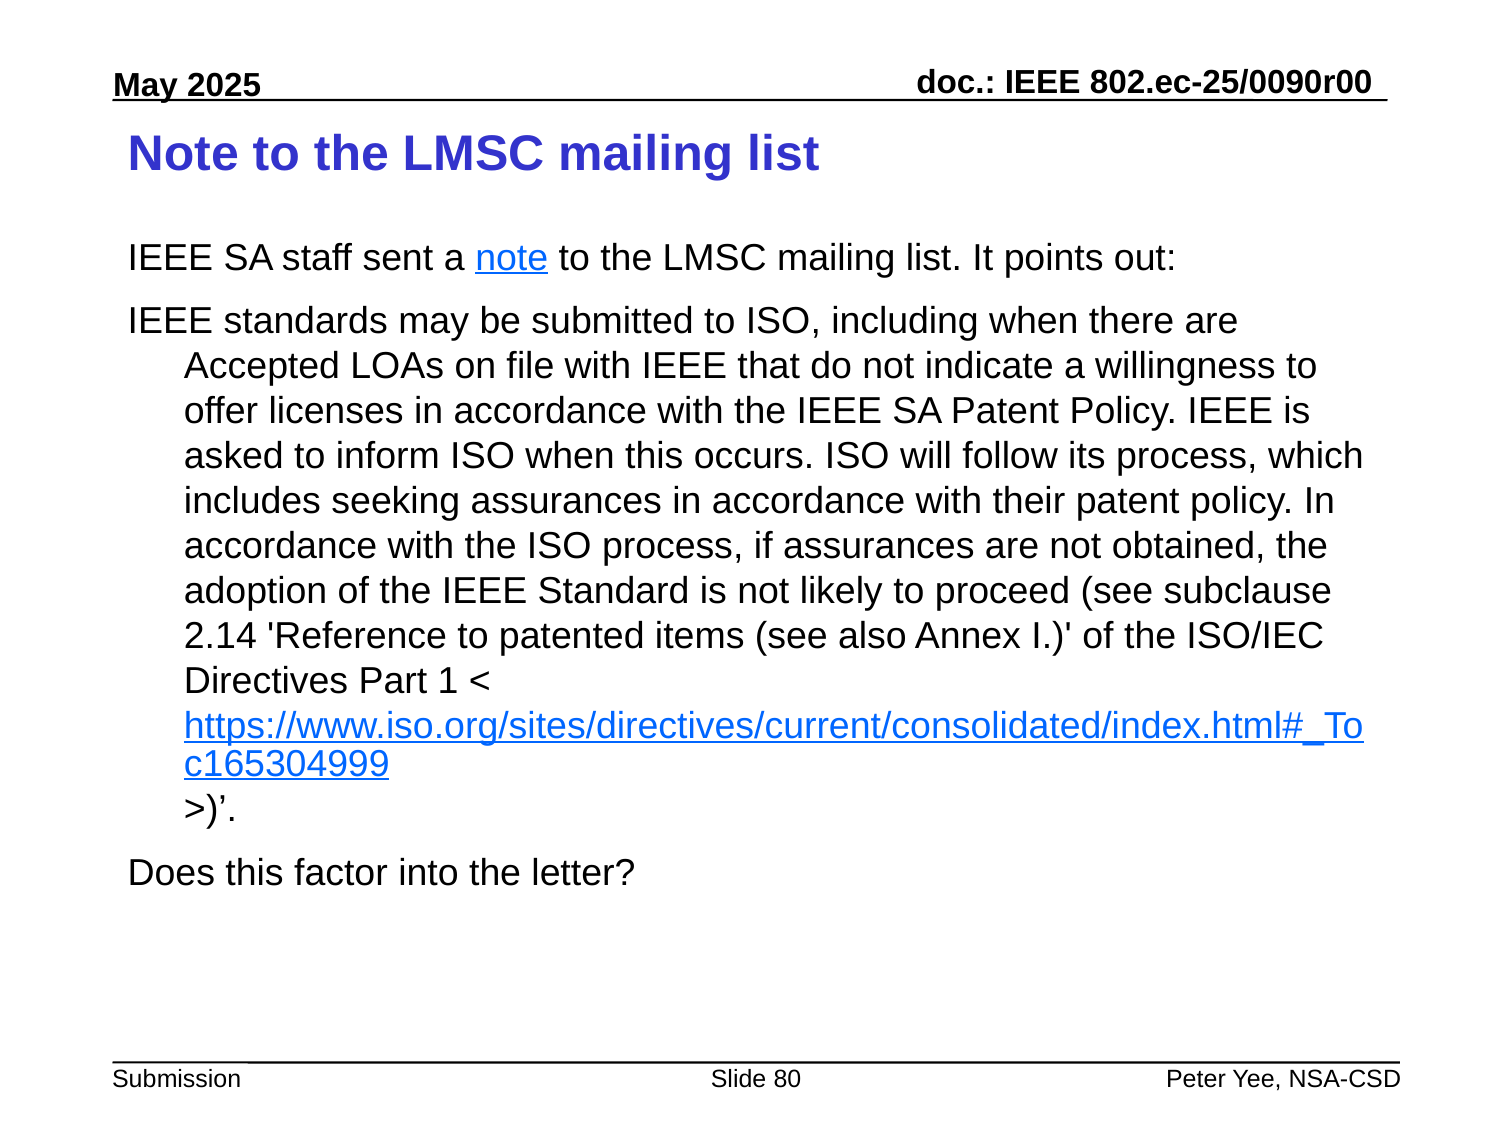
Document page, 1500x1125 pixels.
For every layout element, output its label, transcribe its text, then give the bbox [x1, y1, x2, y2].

slide_number Slide 80 [709, 1061, 803, 1093]
list IEEE SA staff sent a note to the LMSC mailing list. It points out: IEEE standards may be submitted to ISO, including when there are Accepted LOAs on file with IEEE that do not indicate a willingness to offer licenses in accordance with the IEEE SA Patent Policy. IEEE is asked to inform ISO when this occurs. ISO will follow its process, which includes seeking assurances in accordance with their patent policy. In accordance with the ISO process, if assurances are not obtained, the adoption of the IEEE Standard is not likely to proceed (see subclause 2.14 'Reference to patented items (see also Annex I.)' of the ISO/IEC Directives Part 1 <https://www.iso.org/sites/directives/current/consolidated/index.html#_Toc165304999>)’. Does this factor into the letter? [112, 224, 1388, 900]
footer Peter Yee, NSA-CSD [1164, 1061, 1402, 1093]
title Note to the LMSC mailing list [112, 112, 1388, 224]
